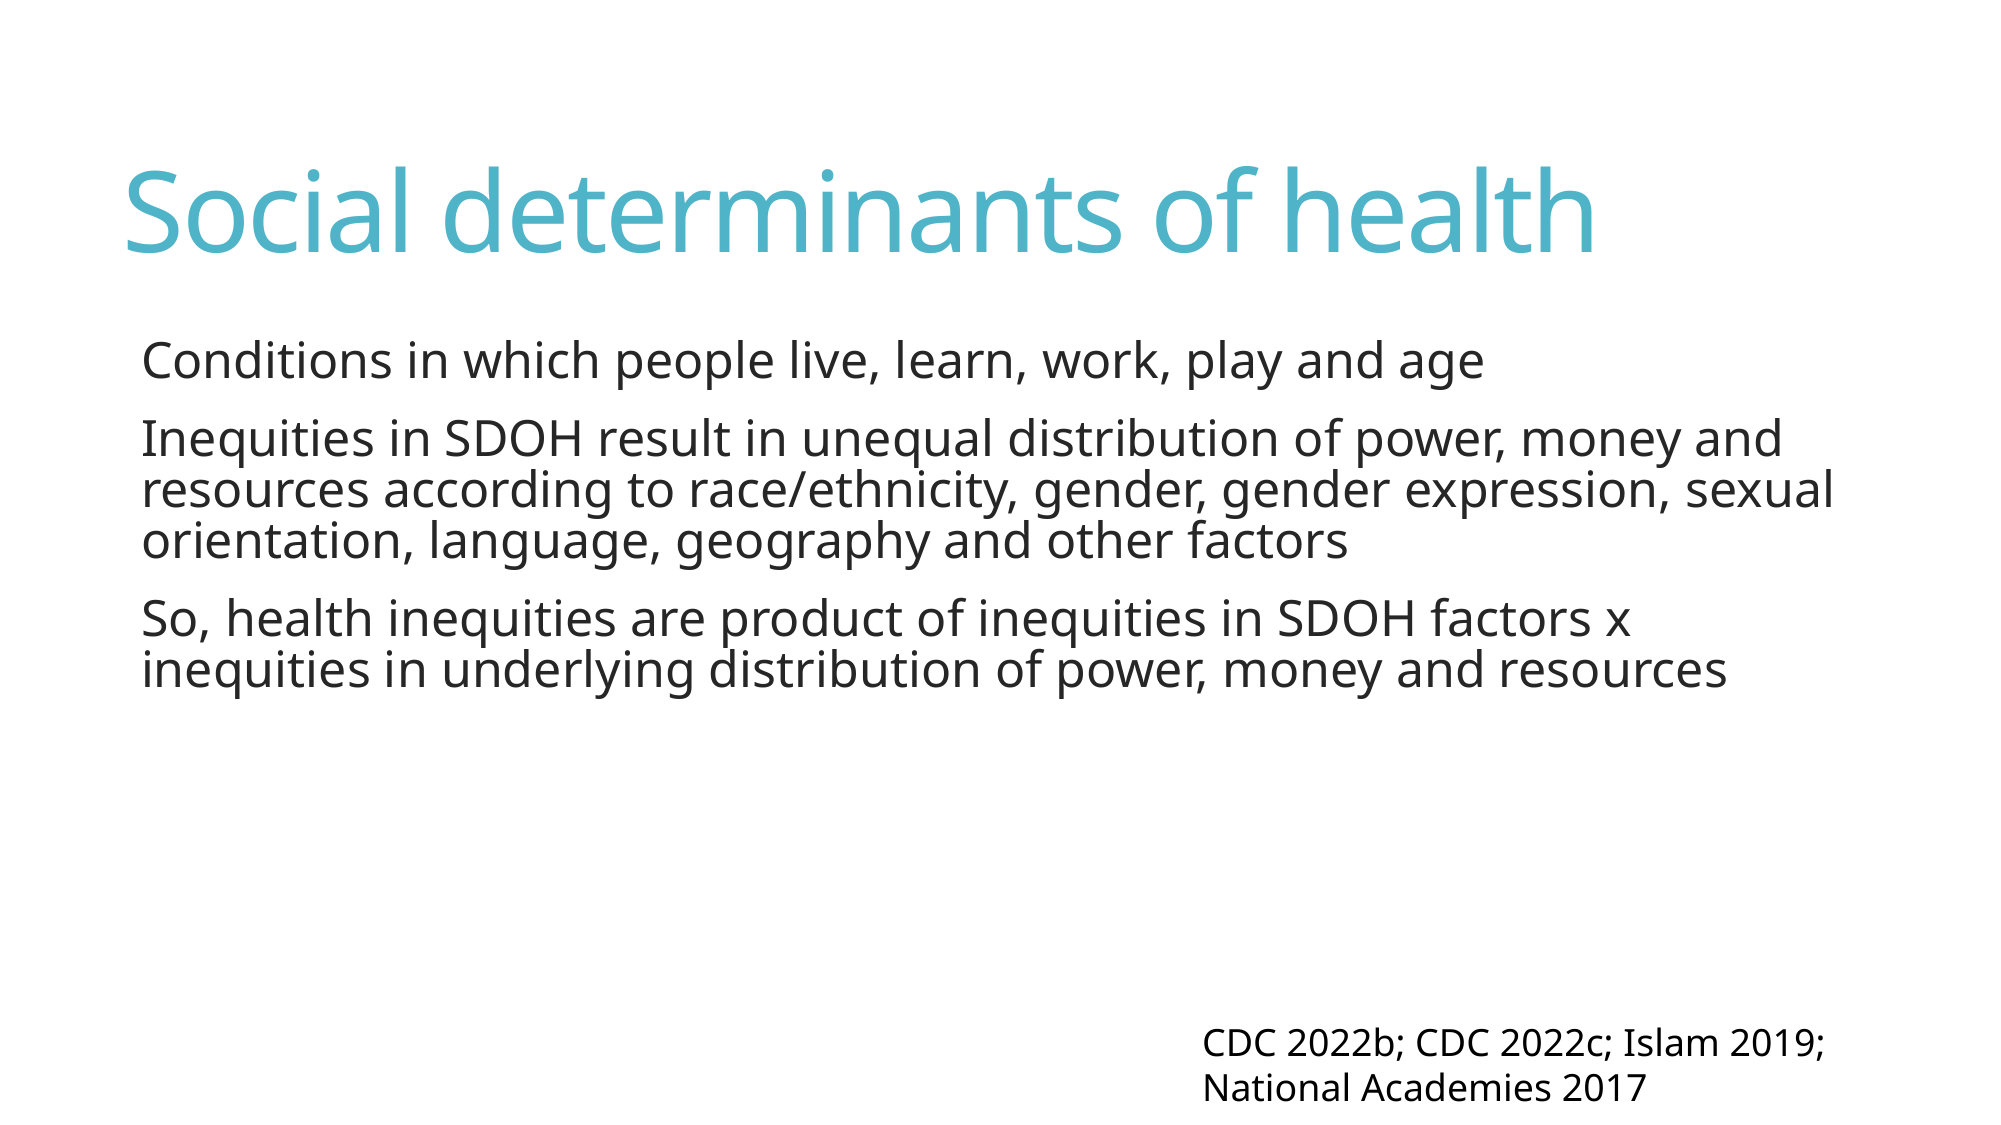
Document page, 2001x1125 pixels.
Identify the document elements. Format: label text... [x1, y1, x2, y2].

text_box CDC 2022b; CDC 2022c; Islam 2019; National Academies 2017 [1187, 1012, 1863, 1117]
title Social determinants of health [107, 81, 1875, 354]
list Conditions in which people live, learn, work, play and age Inequities in SDOH result in unequal distribution of power, money and resources according to race/ethnicity, gender, gender expression, sexual orientation, language, geography and other factors So, health inequities are product of inequities in SDOH factors x inequities in underlying distribution of power, money and resources [111, 329, 1876, 948]
